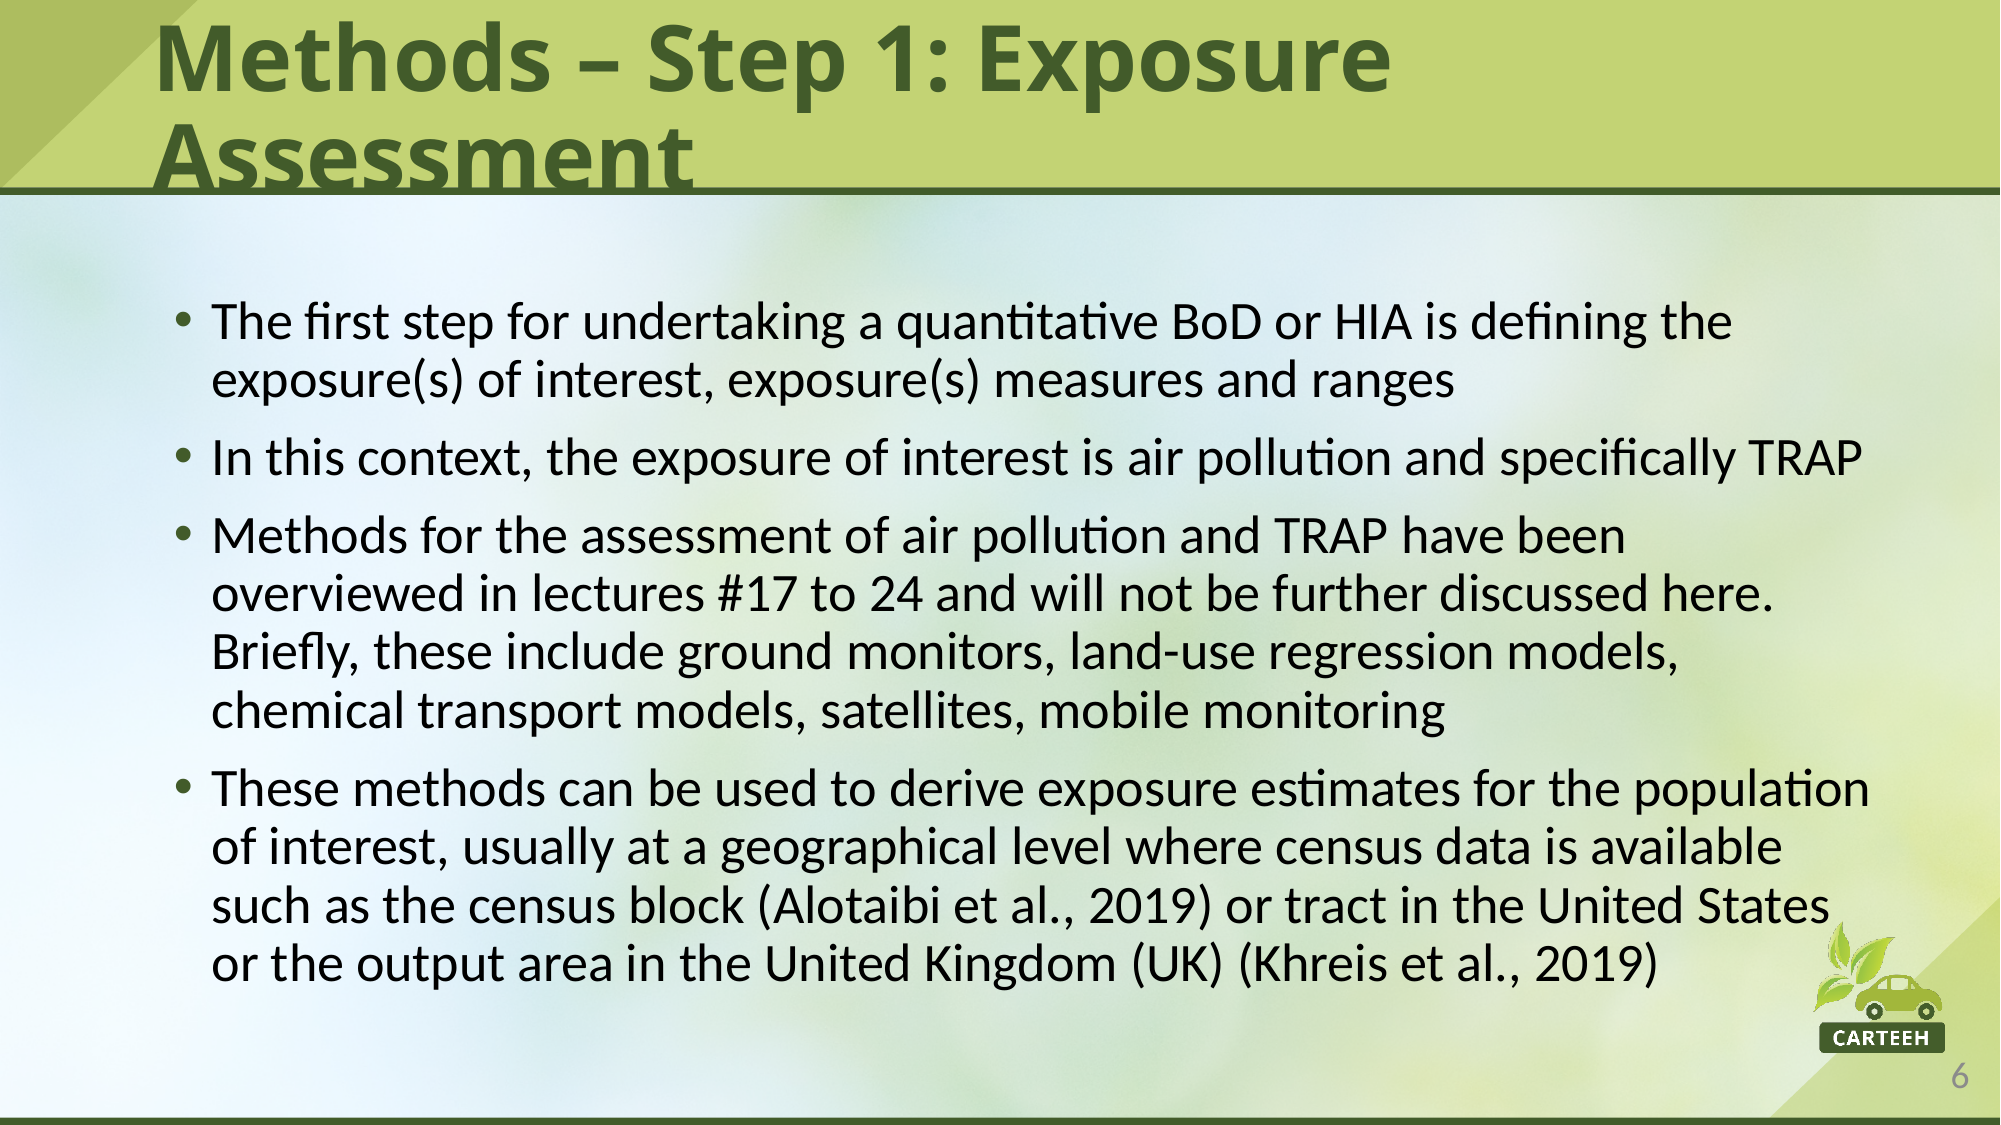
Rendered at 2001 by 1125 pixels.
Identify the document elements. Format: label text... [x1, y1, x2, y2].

title Methods – Step 1: Exposure Assessment [137, 34, 1863, 188]
picture [1903, 920, 1945, 1053]
text_box The first step for undertaking a quantitative BoD or HIA is defining the exposure(s) of interest, exposure(s) measures and ranges In this context, the exposure of interest is air pollution and specifically TRAP Methods for the assessment of air pollution and TRAP have been overviewed in lectures #17 to 24 and will not be further discussed here. Briefly, these include ground monitors, land-use regression models, chemical transport models, satellites, mobile monitoring These methods can be used to derive exposure estimates for the population of interest, usually at a geographical level where census data is available such as the census block (Alotaibi et al., 2019) or tract in the United States or the output area in the United Kingdom (UK) (Khreis et al., 2019) [159, 285, 1903, 1068]
